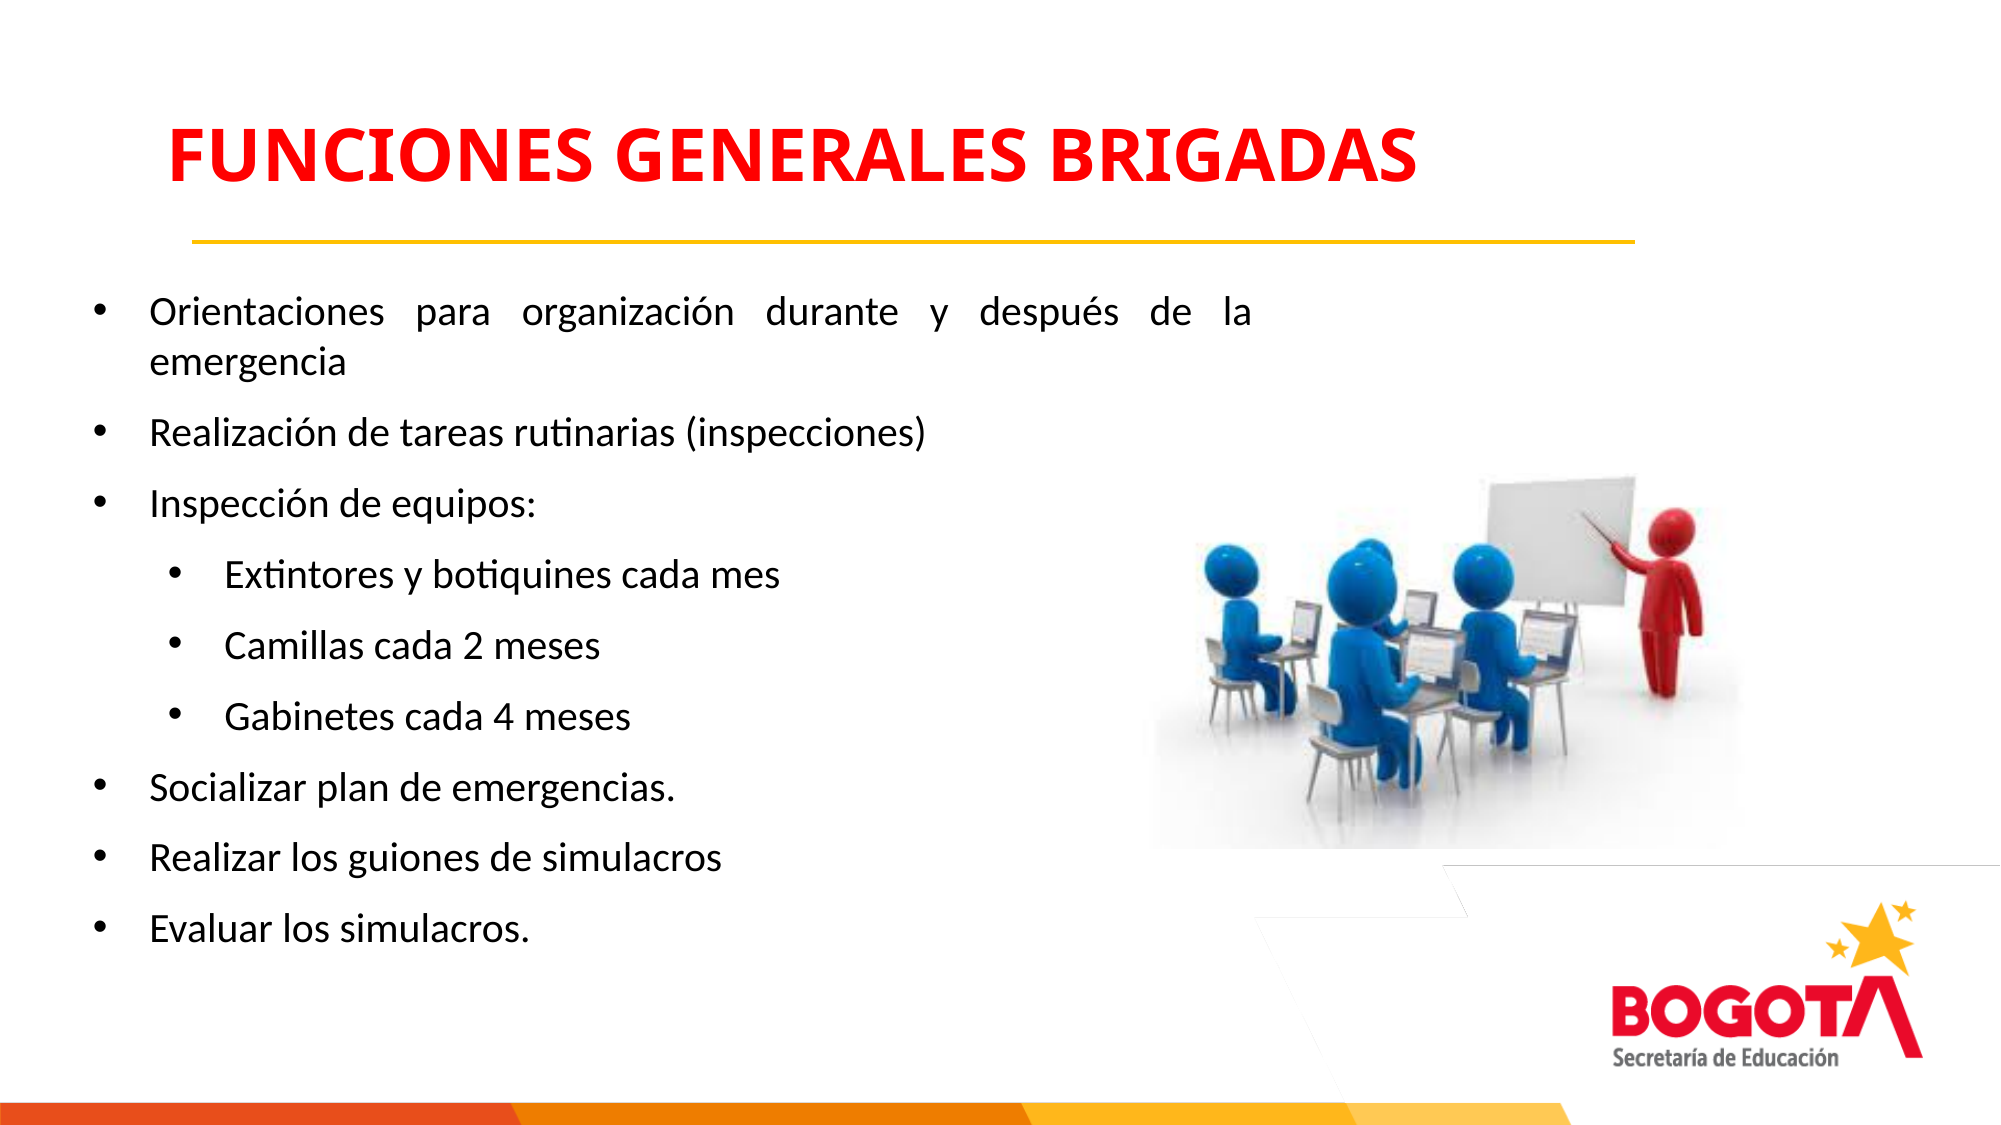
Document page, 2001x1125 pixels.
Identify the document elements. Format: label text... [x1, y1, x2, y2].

picture [1126, 473, 1782, 849]
text_box FUNCIONES GENERALES BRIGADAS [152, 100, 1685, 204]
picture [0, 857, 2000, 1125]
text_box Orientaciones para organización durante y después de la emergencia Realización de tareas rutinarias (inspecciones) Inspección de equipos: Extintores y botiquines cada mes Camillas cada 2 meses Gabinetes cada 4 meses Socializar plan de emergencias. Realizar los guiones de simulacros Evaluar los simulacros. [78, 276, 1268, 857]
